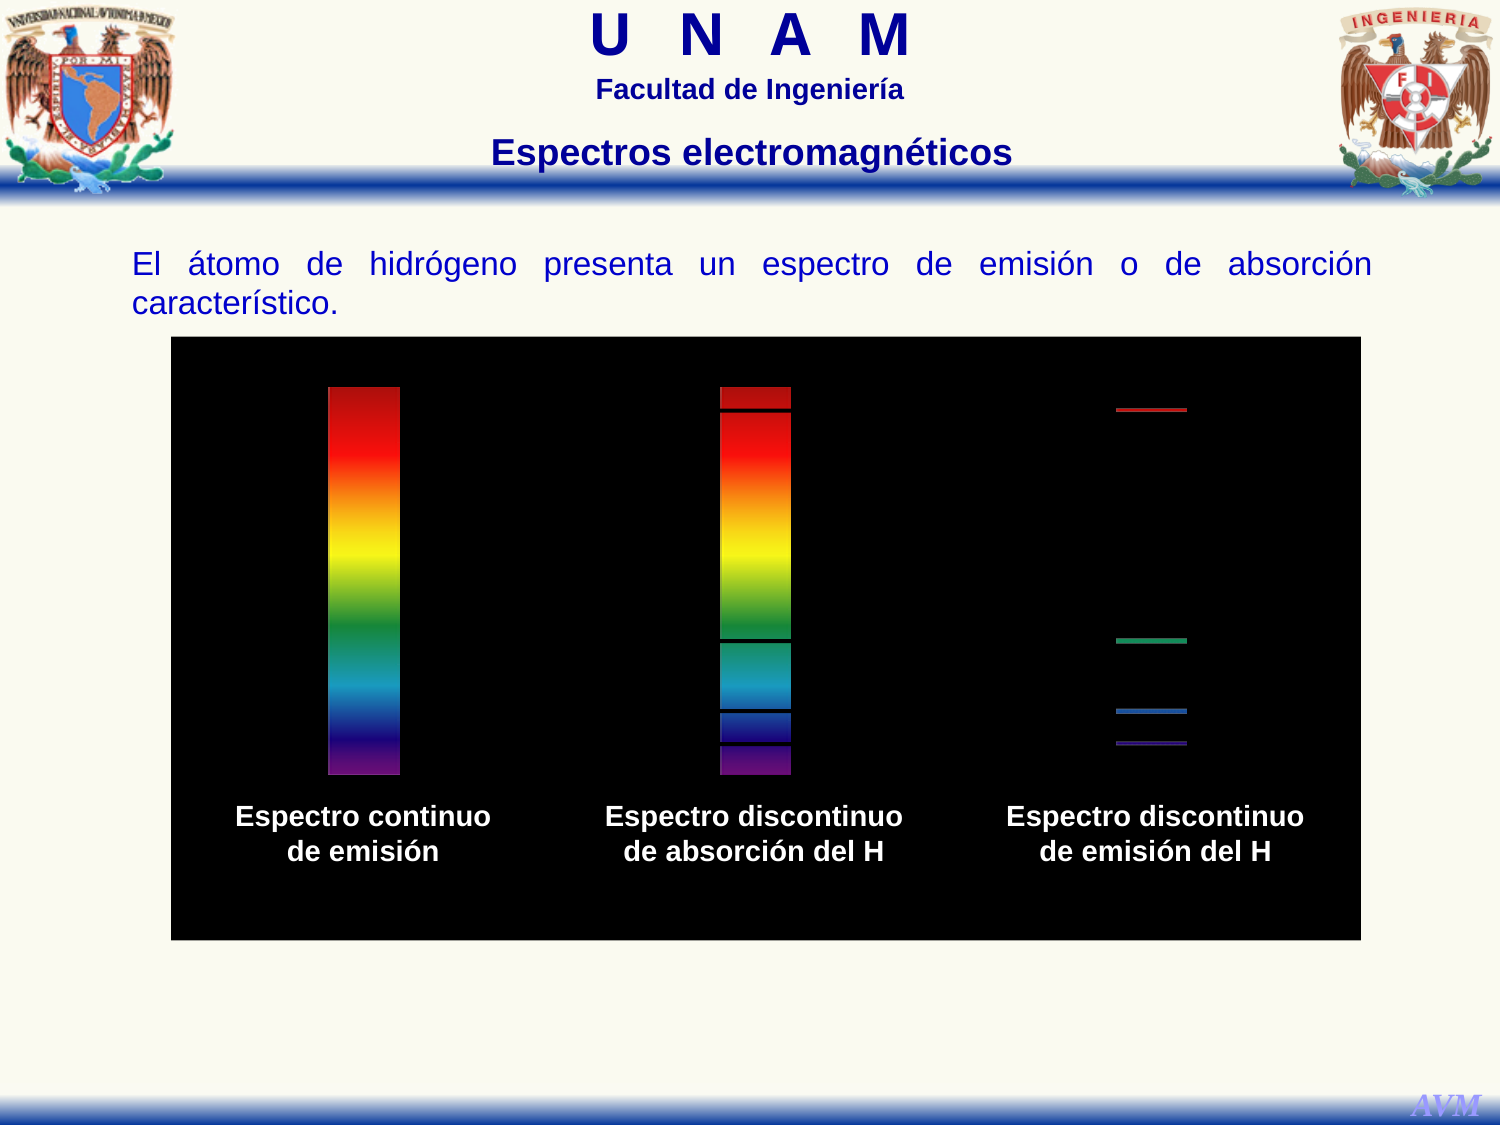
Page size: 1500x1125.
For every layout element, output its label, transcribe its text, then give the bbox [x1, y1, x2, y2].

picture [1115, 386, 1187, 775]
text_box Espectro continuo de emisión [206, 790, 520, 875]
text_box Espectros electromagnéticos [427, 120, 1078, 181]
picture [1333, 0, 1498, 206]
text_box [171, 336, 1361, 941]
picture [328, 386, 400, 775]
text_box El átomo de hidrógeno presenta un espectro de emisión o de absorción característico. [117, 234, 1389, 329]
picture [2, 0, 180, 197]
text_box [719, 386, 792, 775]
text_box Espectro discontinuo de absorción del H [580, 789, 928, 875]
text_box Espectro discontinuo de emisión del H [982, 789, 1329, 875]
